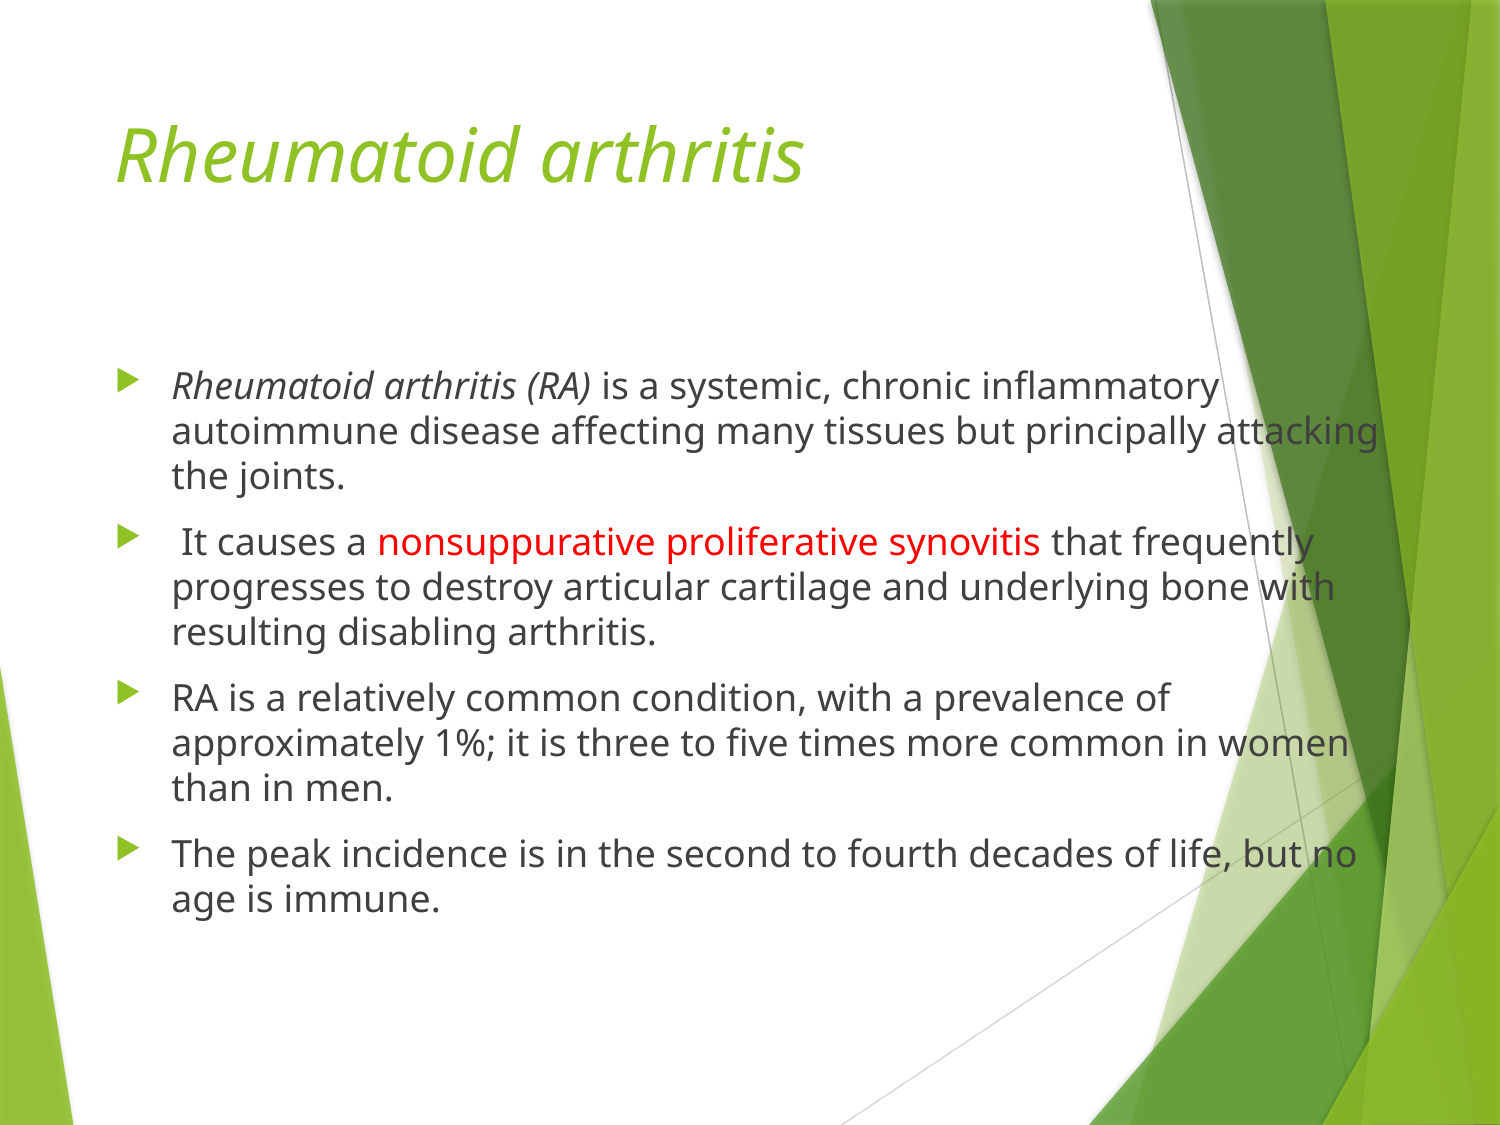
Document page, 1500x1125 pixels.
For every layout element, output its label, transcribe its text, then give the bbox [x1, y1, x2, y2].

list Rheumatoid arthritis (RA) is a systemic, chronic inflammatory autoimmune disease affecting many tissues but principally attacking the joints. It causes a nonsuppurative proliferative synovitis that frequently progresses to destroy articular cartilage and underlying bone with resulting disabling arthritis. RA is a relatively common condition, with a prevalence of approximately 1%; it is three to five times more common in women than in men. The peak incidence is in the second to fourth decades of life, but no age is immune. [99, 354, 1400, 1071]
title Rheumatoid arthritis [99, 99, 1142, 317]
